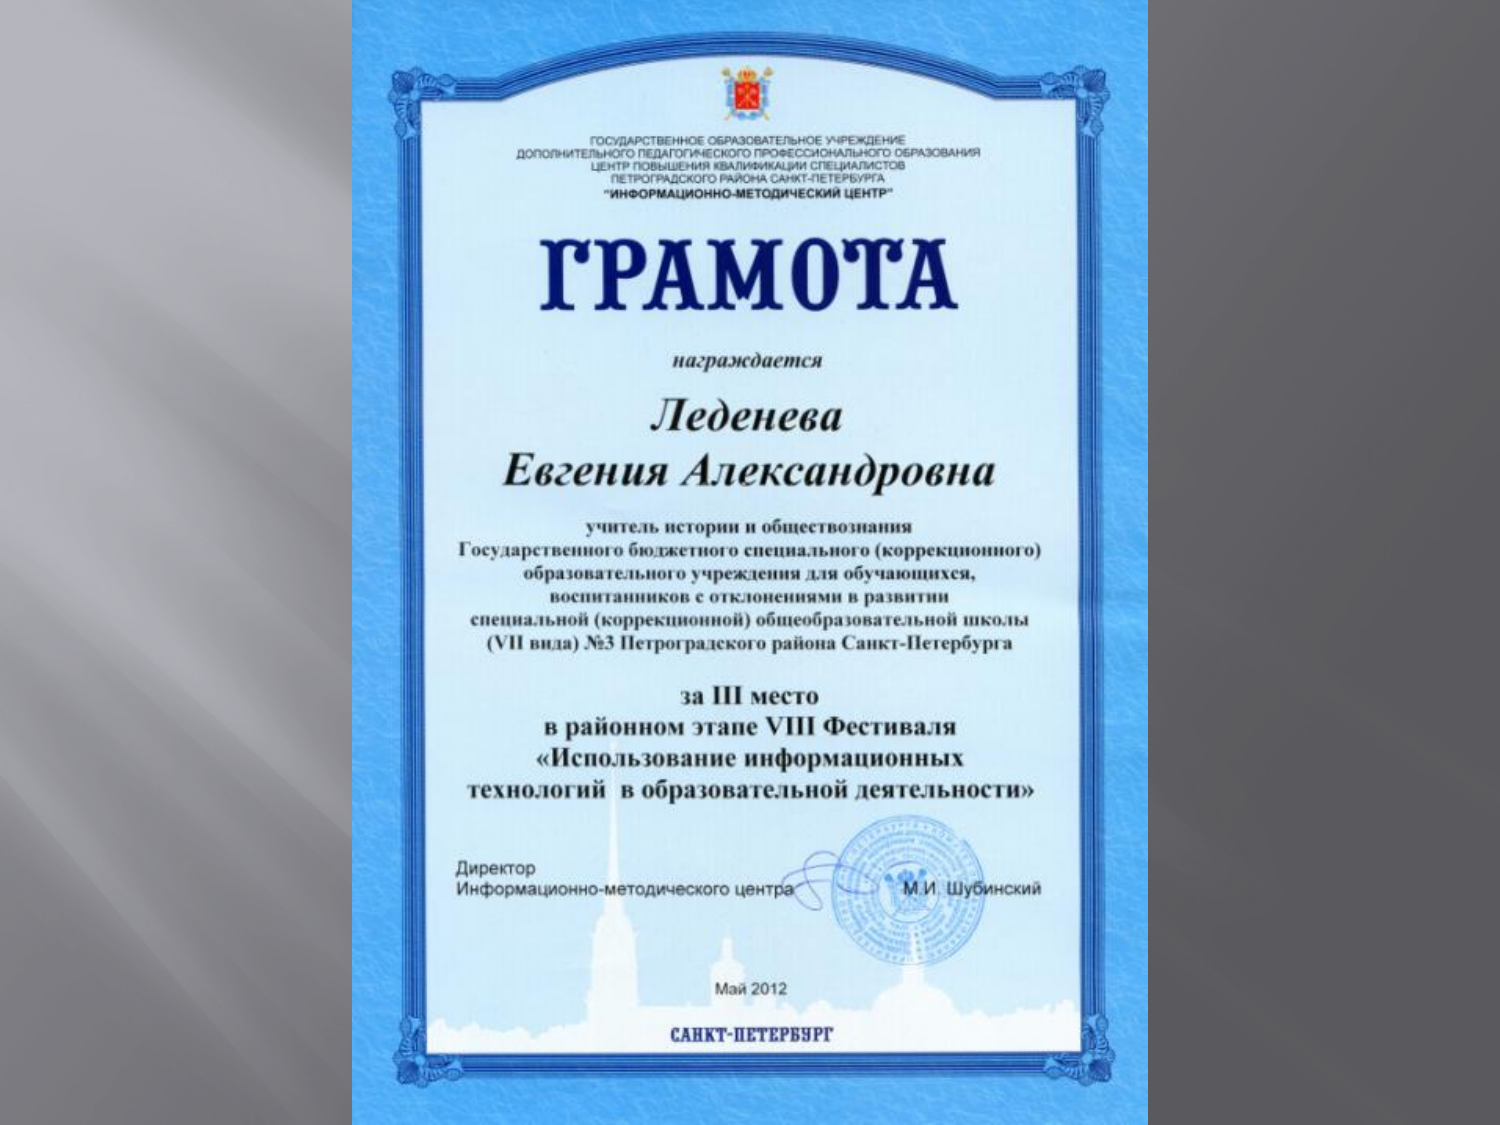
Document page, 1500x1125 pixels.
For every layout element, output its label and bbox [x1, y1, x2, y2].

picture [352, 0, 1148, 1125]
